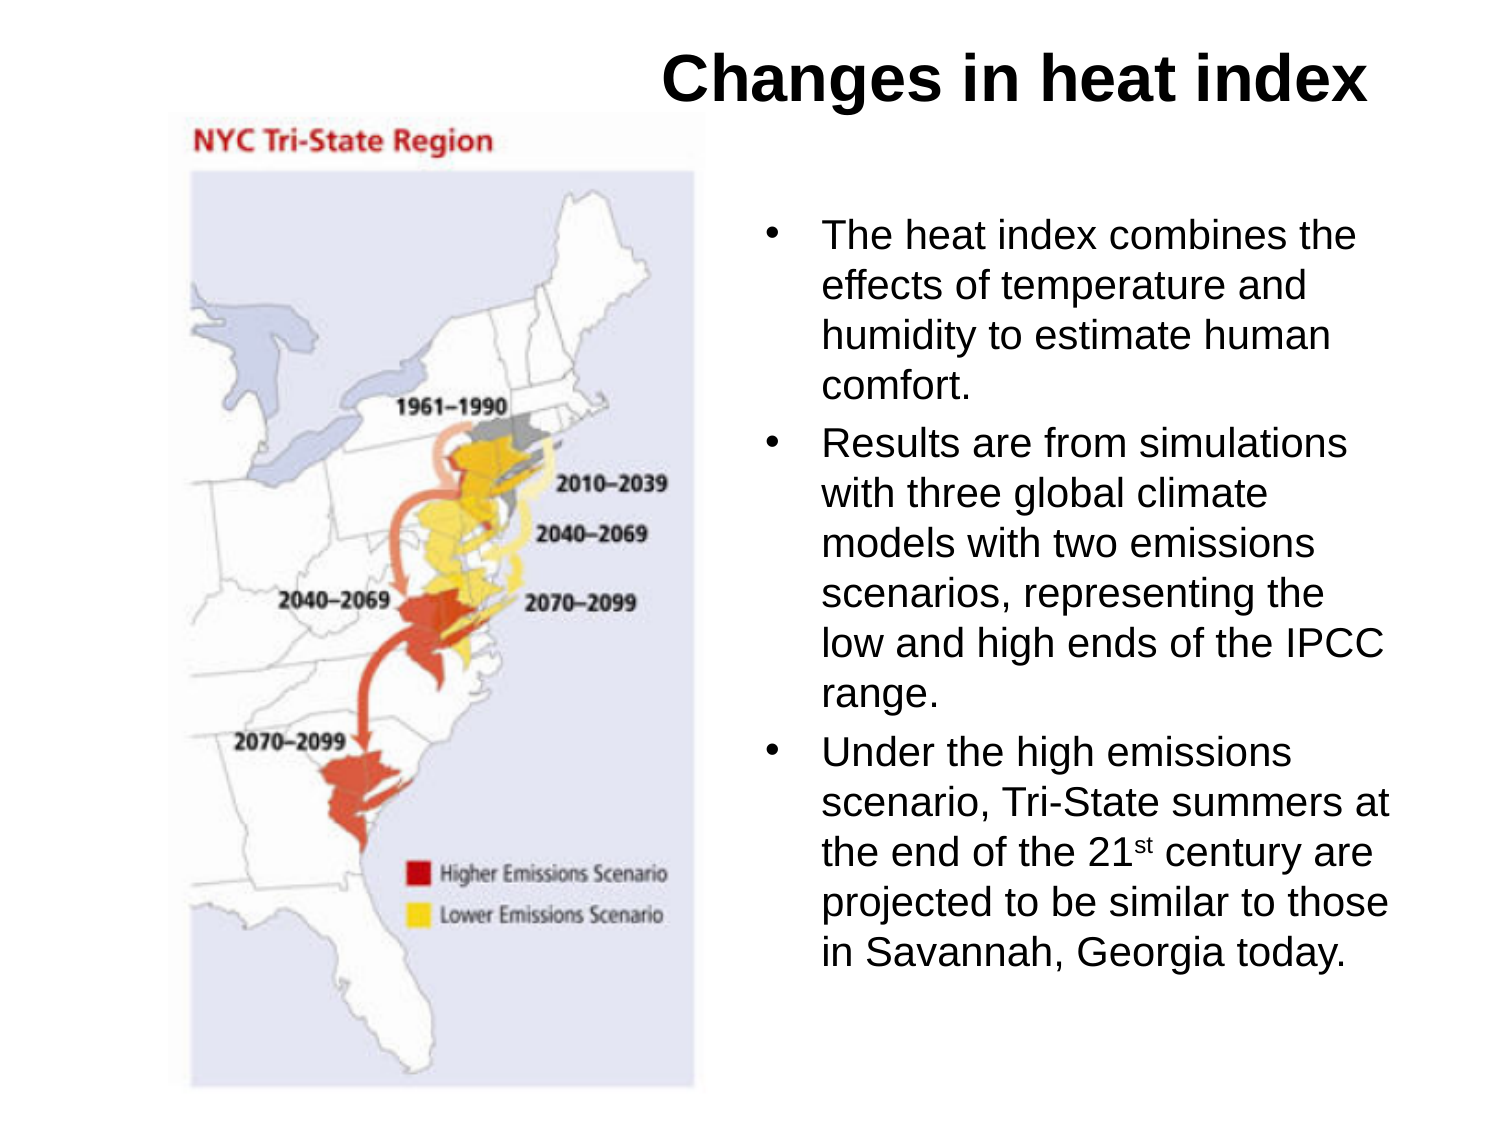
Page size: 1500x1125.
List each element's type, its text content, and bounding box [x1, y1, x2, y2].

text_box Changes in heat index [647, 27, 1384, 123]
picture [167, 112, 713, 1108]
list The heat index combines the effects of temperature and humidity to estimate human comfort. Results are from simulations with three global climate models with two emissions scenarios, representing the low and high ends of the IPCC range. Under the high emissions scenario, Tri-State summers at the end of the 21st century are projected to be similar to those in Savannah, Georgia today. [750, 200, 1413, 1018]
